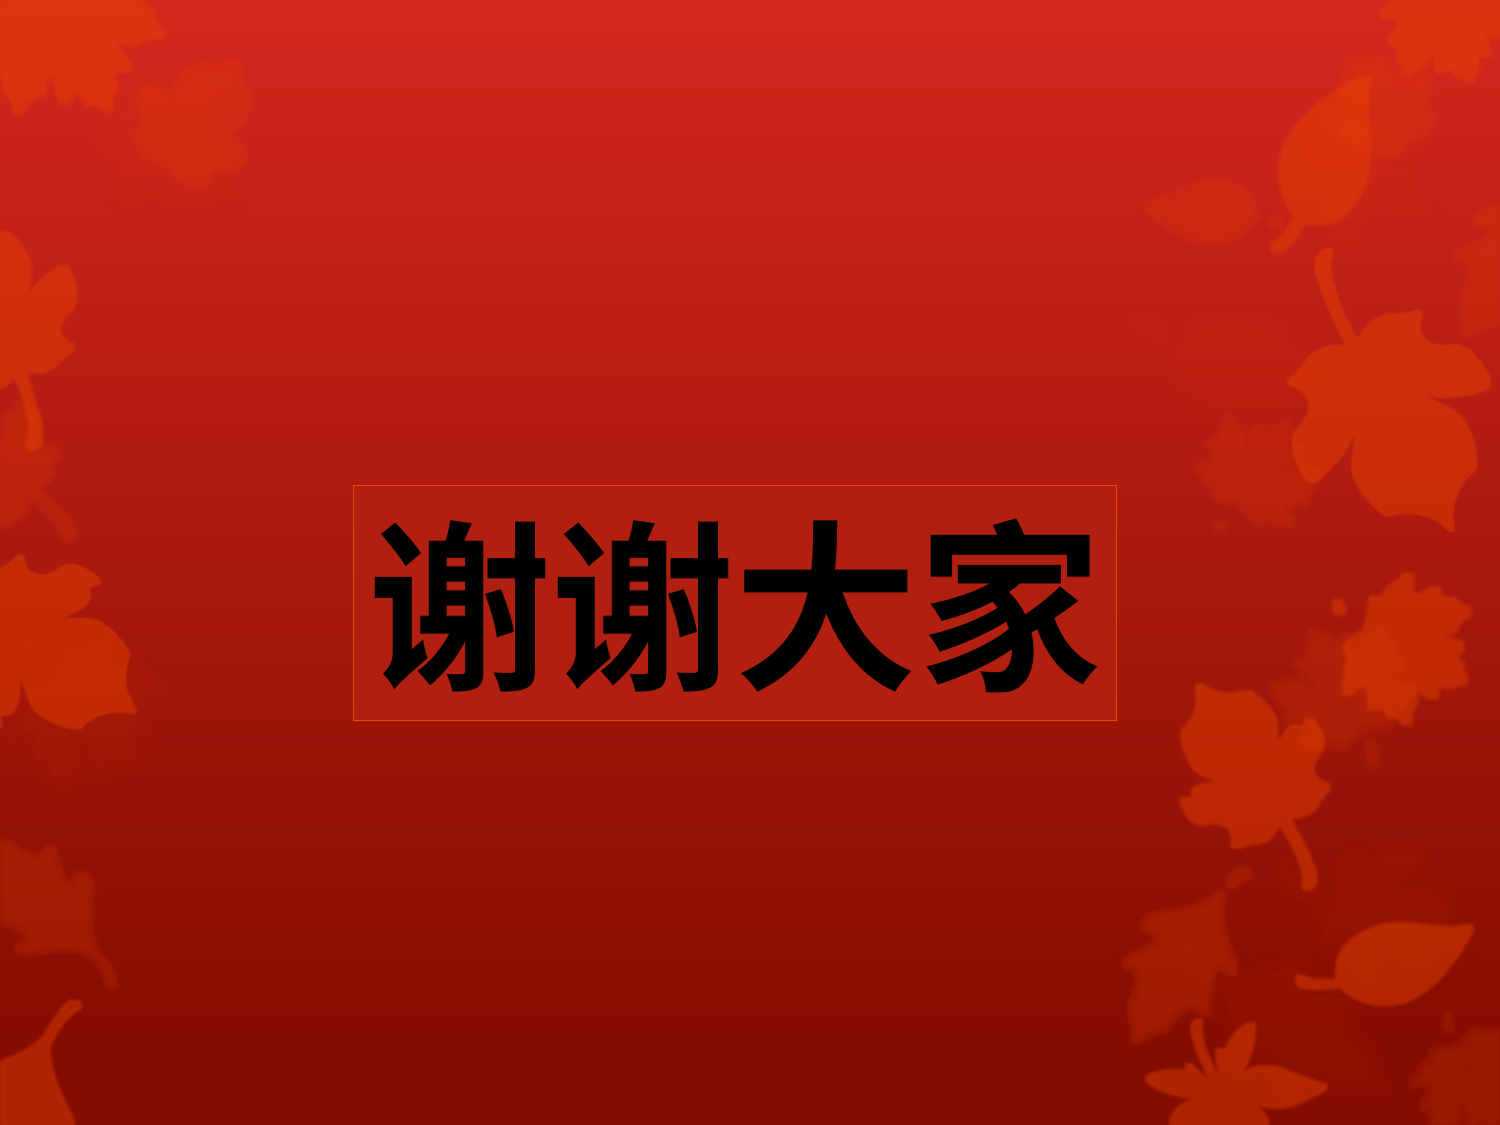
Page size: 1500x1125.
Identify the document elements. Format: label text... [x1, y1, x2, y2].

text_box 谢谢大家 [353, 485, 1117, 721]
